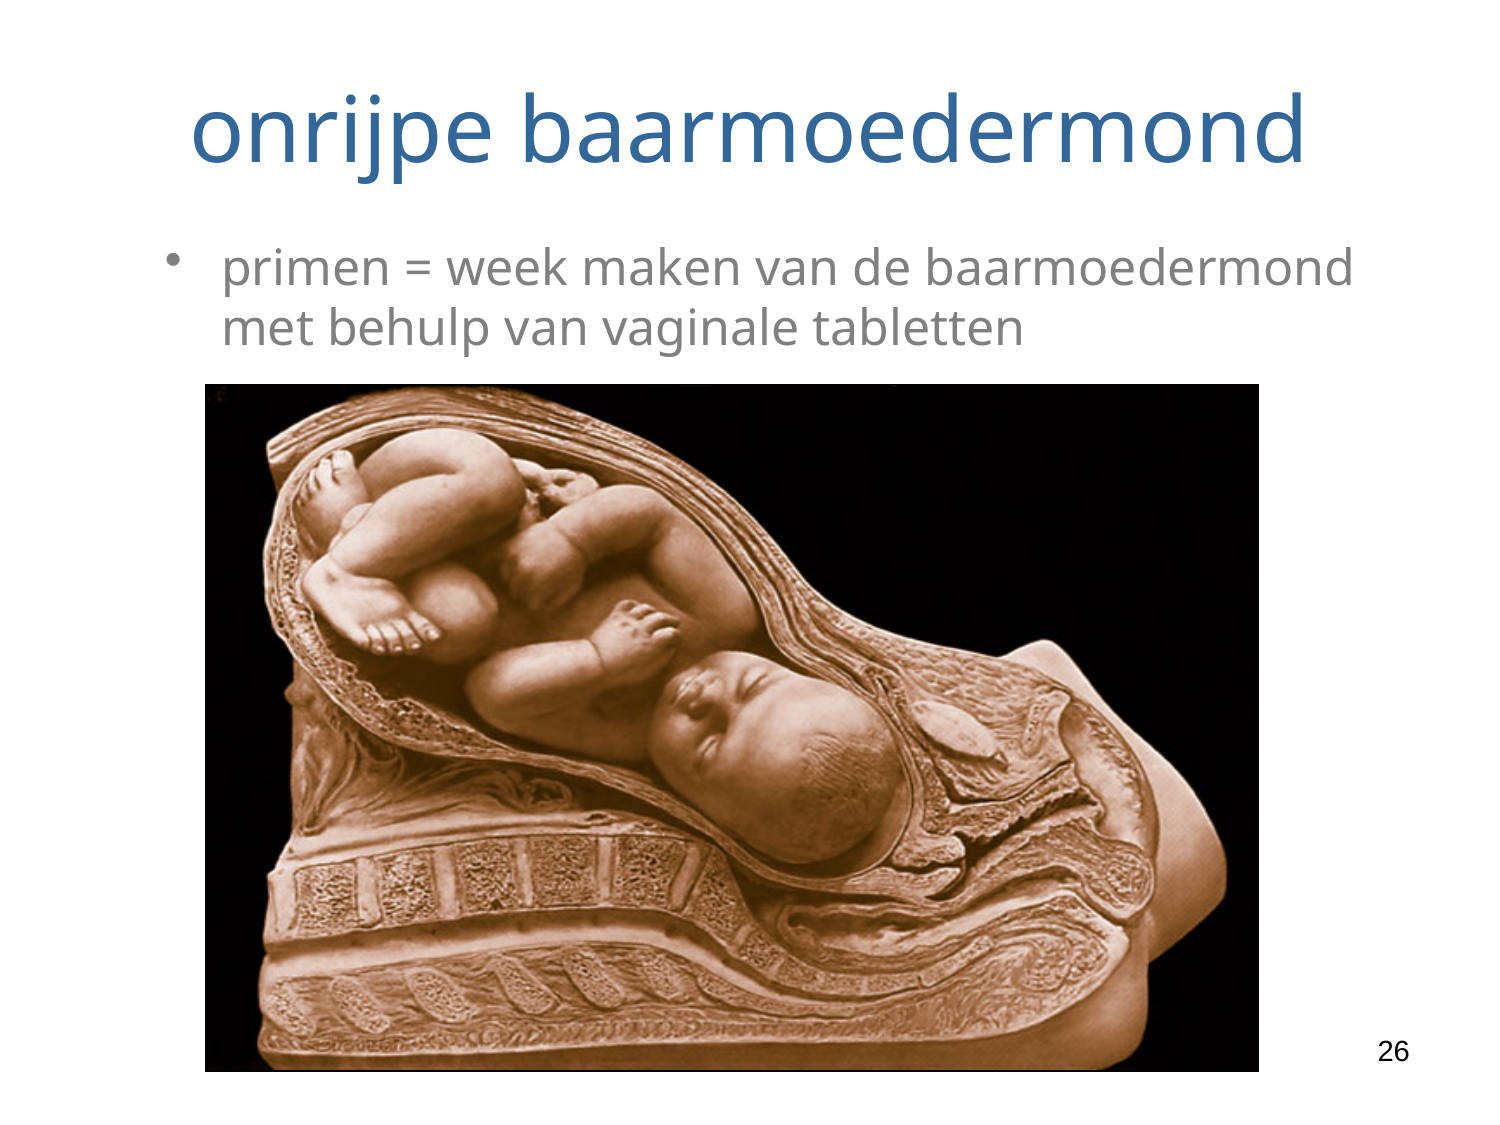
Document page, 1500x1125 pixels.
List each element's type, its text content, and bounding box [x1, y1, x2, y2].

slide_number 26 [1074, 1024, 1426, 1103]
text_box primen = week maken van de baarmoedermond met behulp van vaginale tabletten [149, 227, 1379, 386]
text_box onrijpe baarmoedermond [0, 67, 1500, 185]
picture [206, 385, 1259, 1071]
